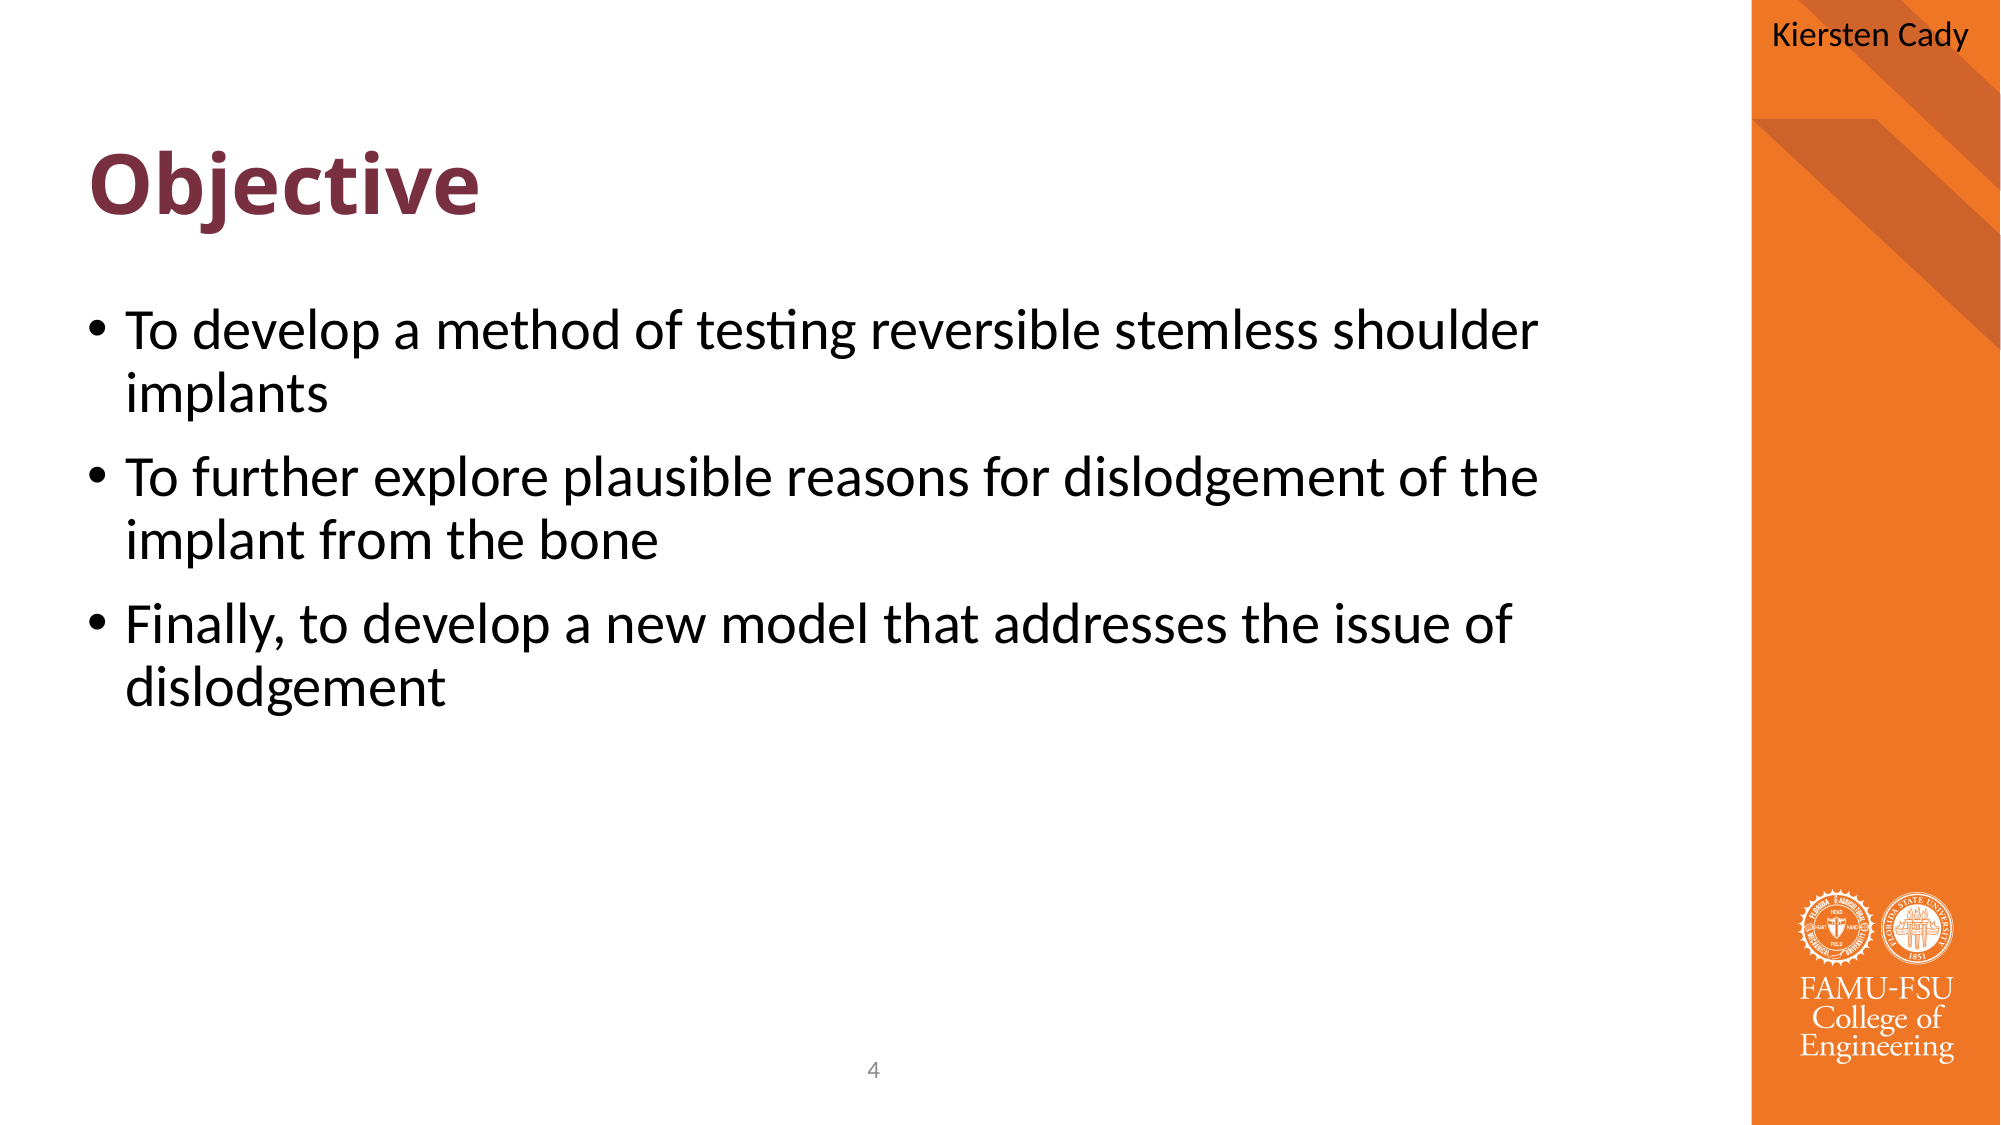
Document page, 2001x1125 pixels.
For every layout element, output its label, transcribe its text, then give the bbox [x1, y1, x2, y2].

list To develop a method of testing reversible stemless shoulder implants To further explore plausible reasons for dislodgement of the implant from the bone Finally, to develop a new model that addresses the issue of dislodgement [87, 299, 1663, 763]
text_box Kiersten Cady [1757, 3, 1993, 103]
picture [1798, 889, 1954, 1064]
title Objective [87, 75, 1663, 233]
slide_number 4 [813, 1046, 934, 1092]
